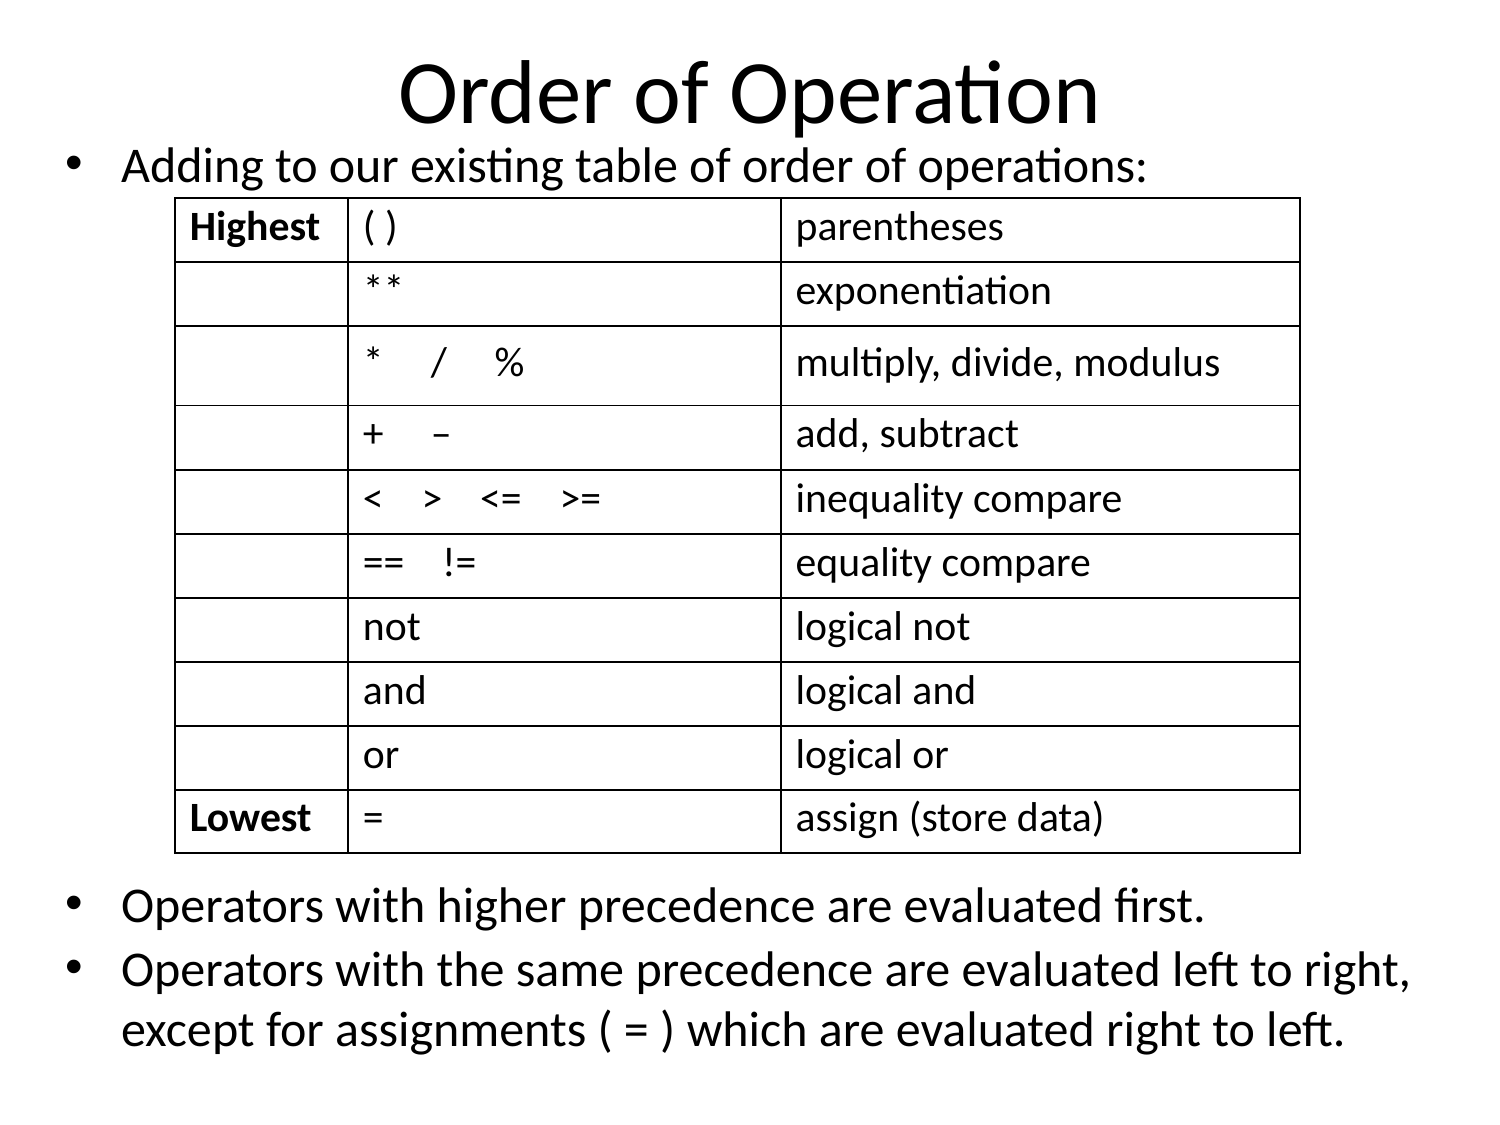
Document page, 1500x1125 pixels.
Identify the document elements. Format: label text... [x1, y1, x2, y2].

table_cell not [349, 599, 780, 661]
table_header parentheses [782, 199, 1299, 261]
table_cell or [349, 727, 780, 789]
table_cell [176, 406, 347, 469]
title Order of Operation [75, 24, 1425, 125]
table_cell exponentiation [782, 263, 1299, 325]
table_cell == != [349, 535, 780, 597]
table_header ( ) [349, 199, 780, 261]
table_cell [176, 535, 347, 597]
table_cell [176, 263, 347, 325]
table_cell Lowest [176, 791, 347, 852]
table_cell [176, 663, 347, 725]
table_cell add, subtract [782, 406, 1299, 469]
table_cell [176, 327, 347, 405]
table_cell equality compare [782, 535, 1299, 597]
table_cell and [349, 663, 780, 725]
table_cell * / % [349, 327, 780, 405]
list Adding to our existing table of order of operations: Operators with higher precedence are evaluated first. Operators with the same precedence are evaluated left to right, except for assignments ( = ) which are evaluated right to left. [50, 125, 1438, 1063]
table_cell + – [349, 406, 780, 469]
table_cell ** [349, 263, 780, 325]
table_cell logical or [782, 727, 1299, 789]
table_cell inequality compare [782, 471, 1299, 533]
table_cell [176, 727, 347, 789]
table_cell multiply, divide, modulus [782, 327, 1299, 405]
table_cell [176, 599, 347, 661]
table_cell = [349, 791, 780, 852]
table_cell logical and [782, 663, 1299, 725]
table_cell logical not [782, 599, 1299, 661]
table_cell [176, 471, 347, 533]
table_cell < > <= >= [349, 471, 780, 533]
table_header Highest [176, 199, 347, 261]
table_cell assign (store data) [782, 791, 1299, 852]
